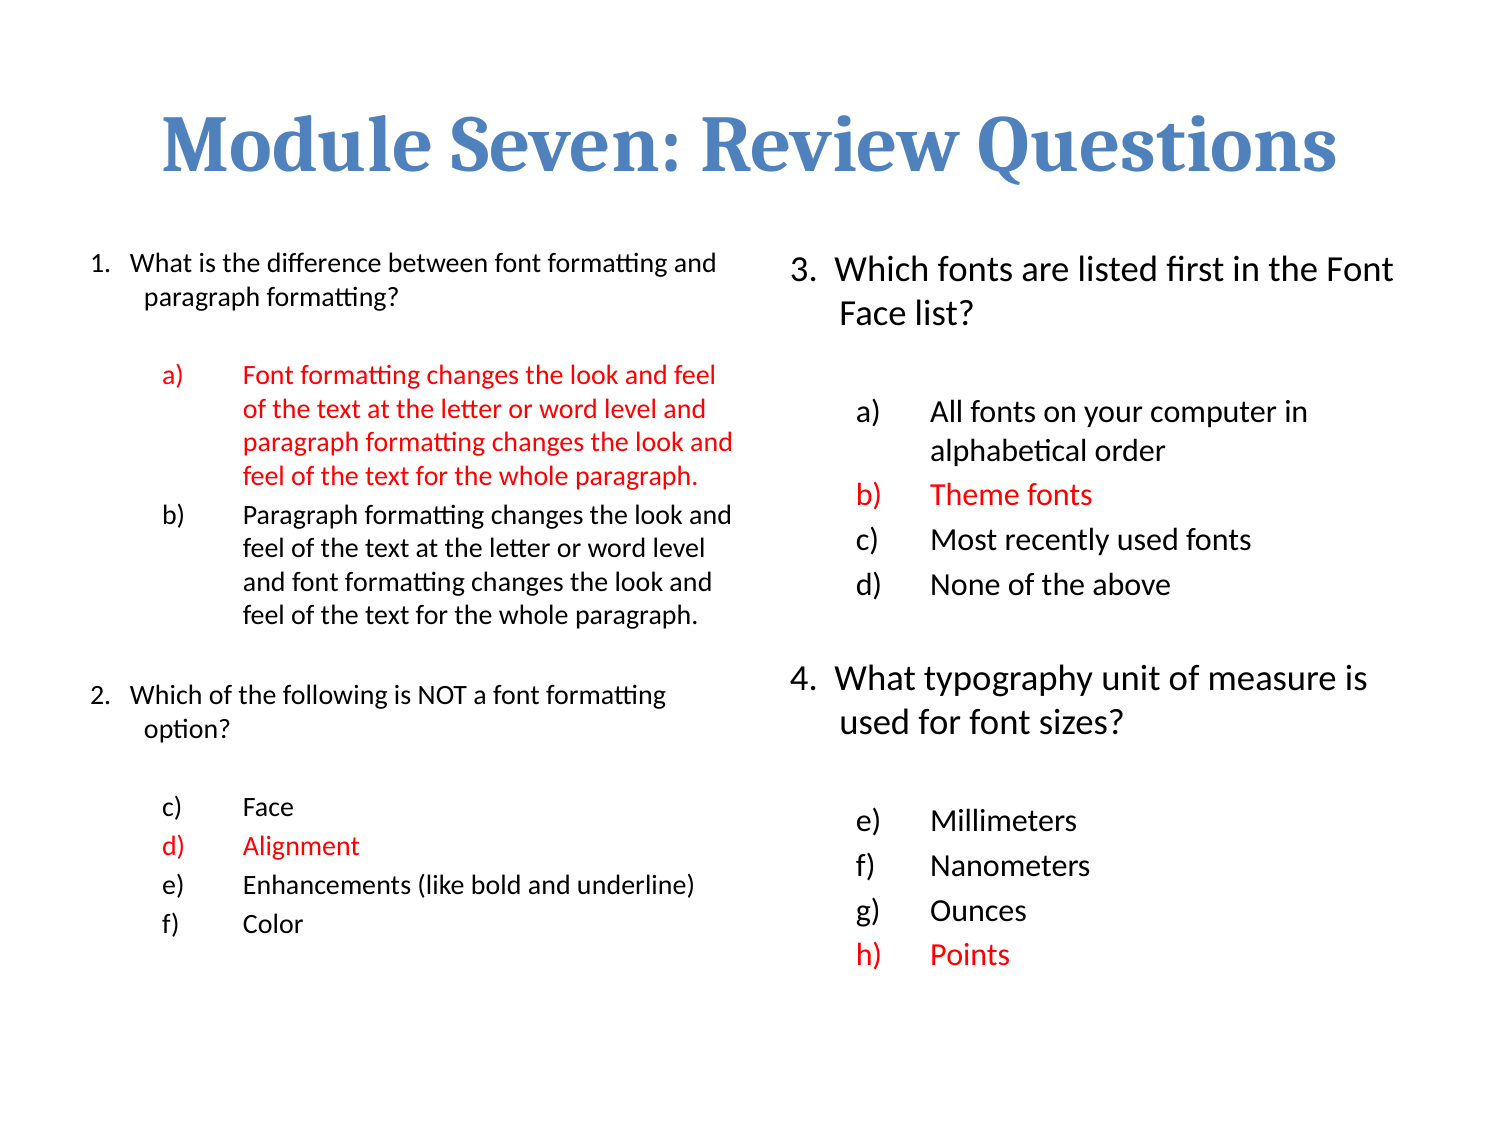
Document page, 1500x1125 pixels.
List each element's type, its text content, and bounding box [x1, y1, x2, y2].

title Module Seven: Review Questions [75, 45, 1425, 233]
list 1. What is the difference between font formatting and paragraph formatting? Font formatting changes the look and feel of the text at the letter or word level and paragraph formatting changes the look and feel of the text for the whole paragraph. Paragraph formatting changes the look and feel of the text at the letter or word level and font formatting changes the look and feel of the text for the whole paragraph. 2. Which of the following is NOT a font formatting option? Face Alignment Enhancements (like bold and underline) Color [75, 237, 750, 980]
text_box 3. Which fonts are listed first in the Font Face list? All fonts on your computer in alphabetical order Theme fonts Most recently used fonts None of the above 4. What typography unit of measure is used for font sizes? Millimeters Nanometers Ounces Points [774, 237, 1450, 980]
